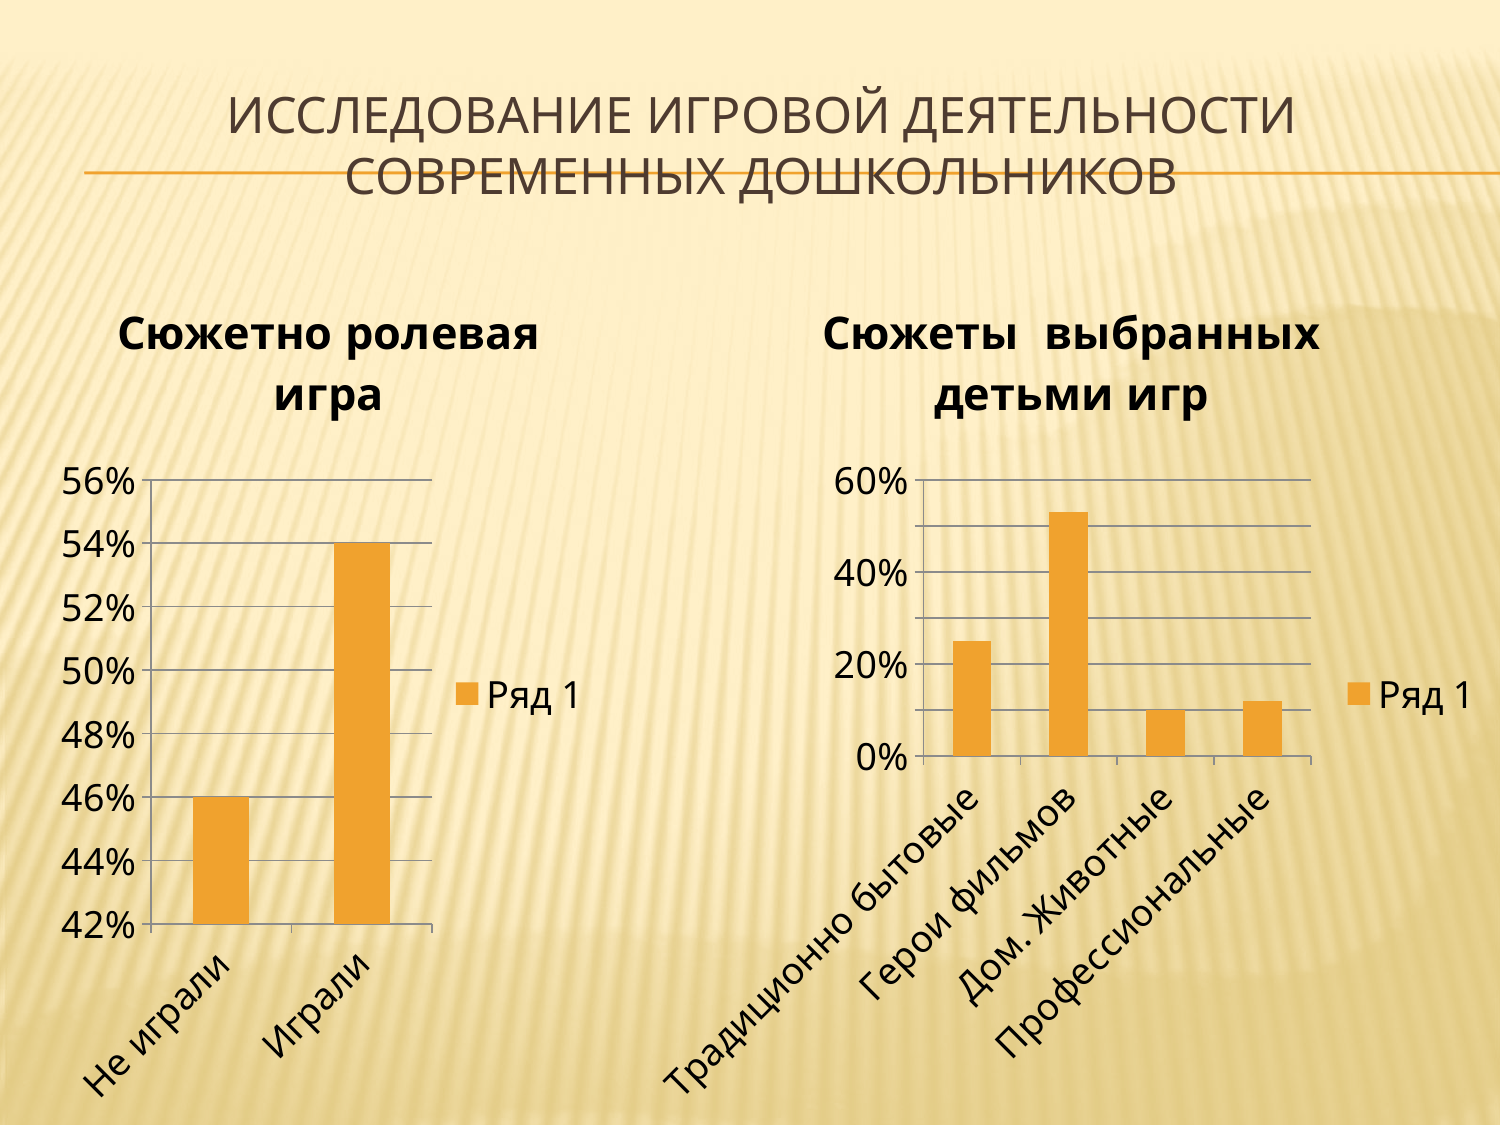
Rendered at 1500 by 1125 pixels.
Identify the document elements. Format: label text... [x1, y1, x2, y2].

title исследование игровой деятельности современных дошкольников [49, 75, 1475, 213]
chart [49, 262, 609, 1125]
chart [643, 262, 1500, 1125]
